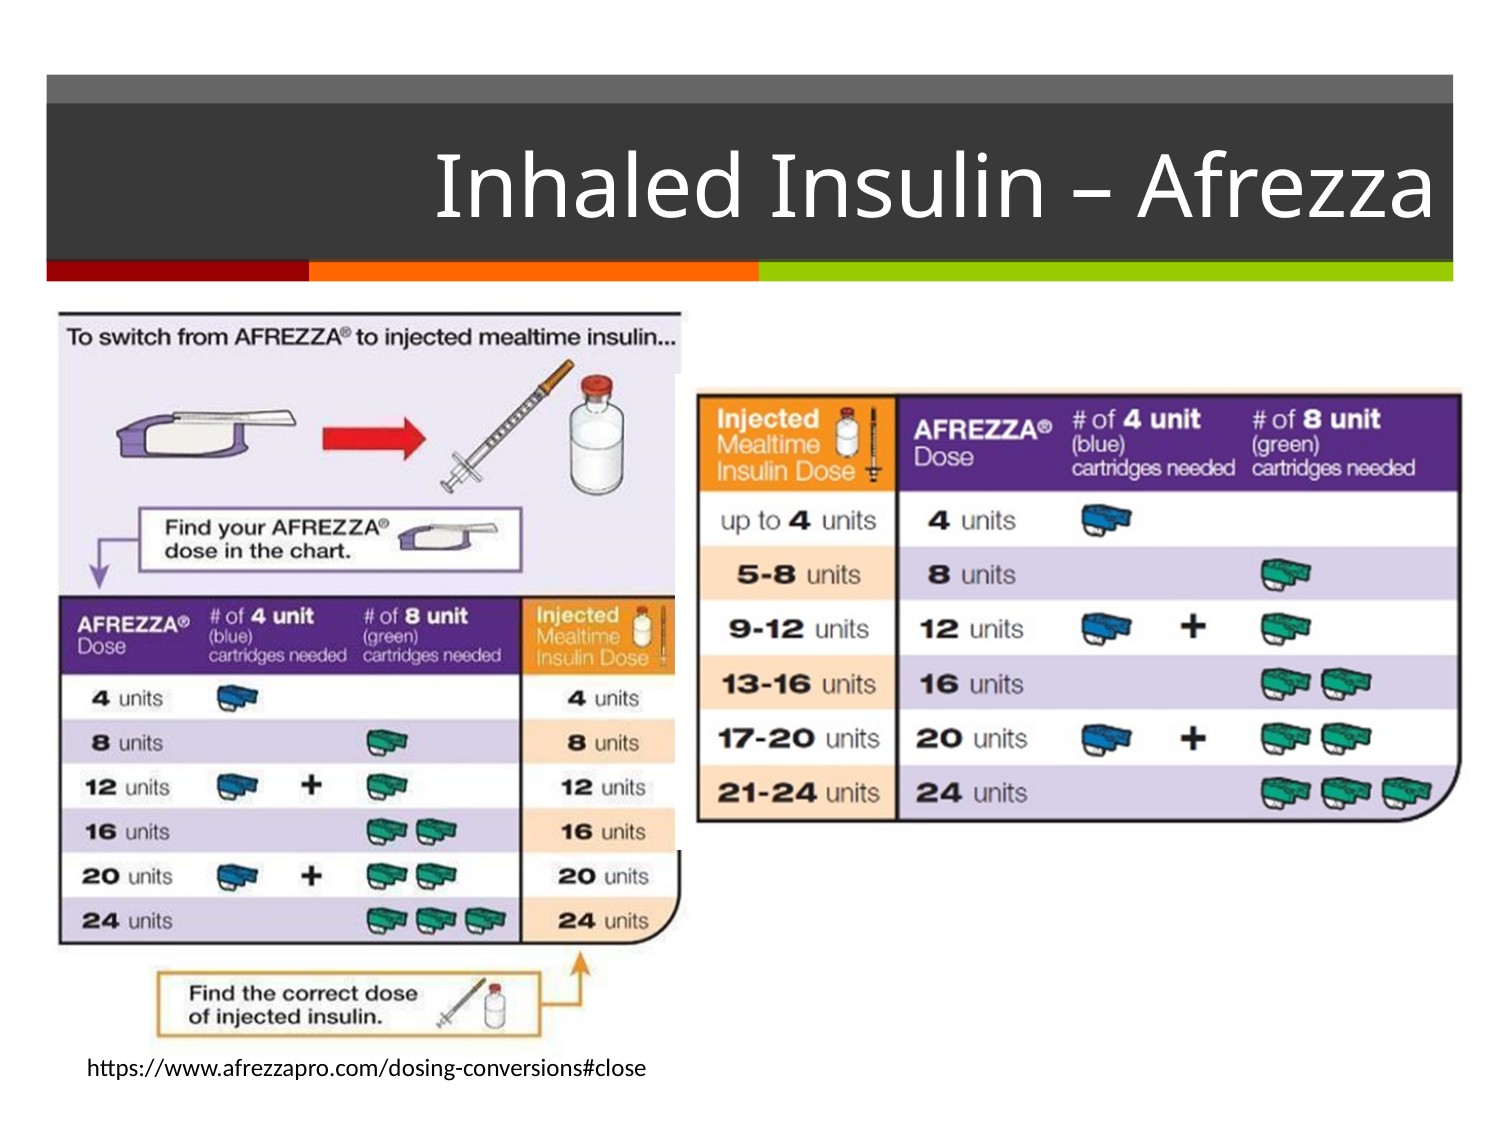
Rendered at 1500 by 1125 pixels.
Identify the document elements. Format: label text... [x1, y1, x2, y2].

text_box [62, 1037, 1425, 1098]
text_box https://www.afrezzapro.com/dosing-conversions#close [72, 1043, 1254, 1089]
title Inhaled Insulin – Afrezza [46, 103, 1454, 263]
picture [36, 299, 1484, 1058]
